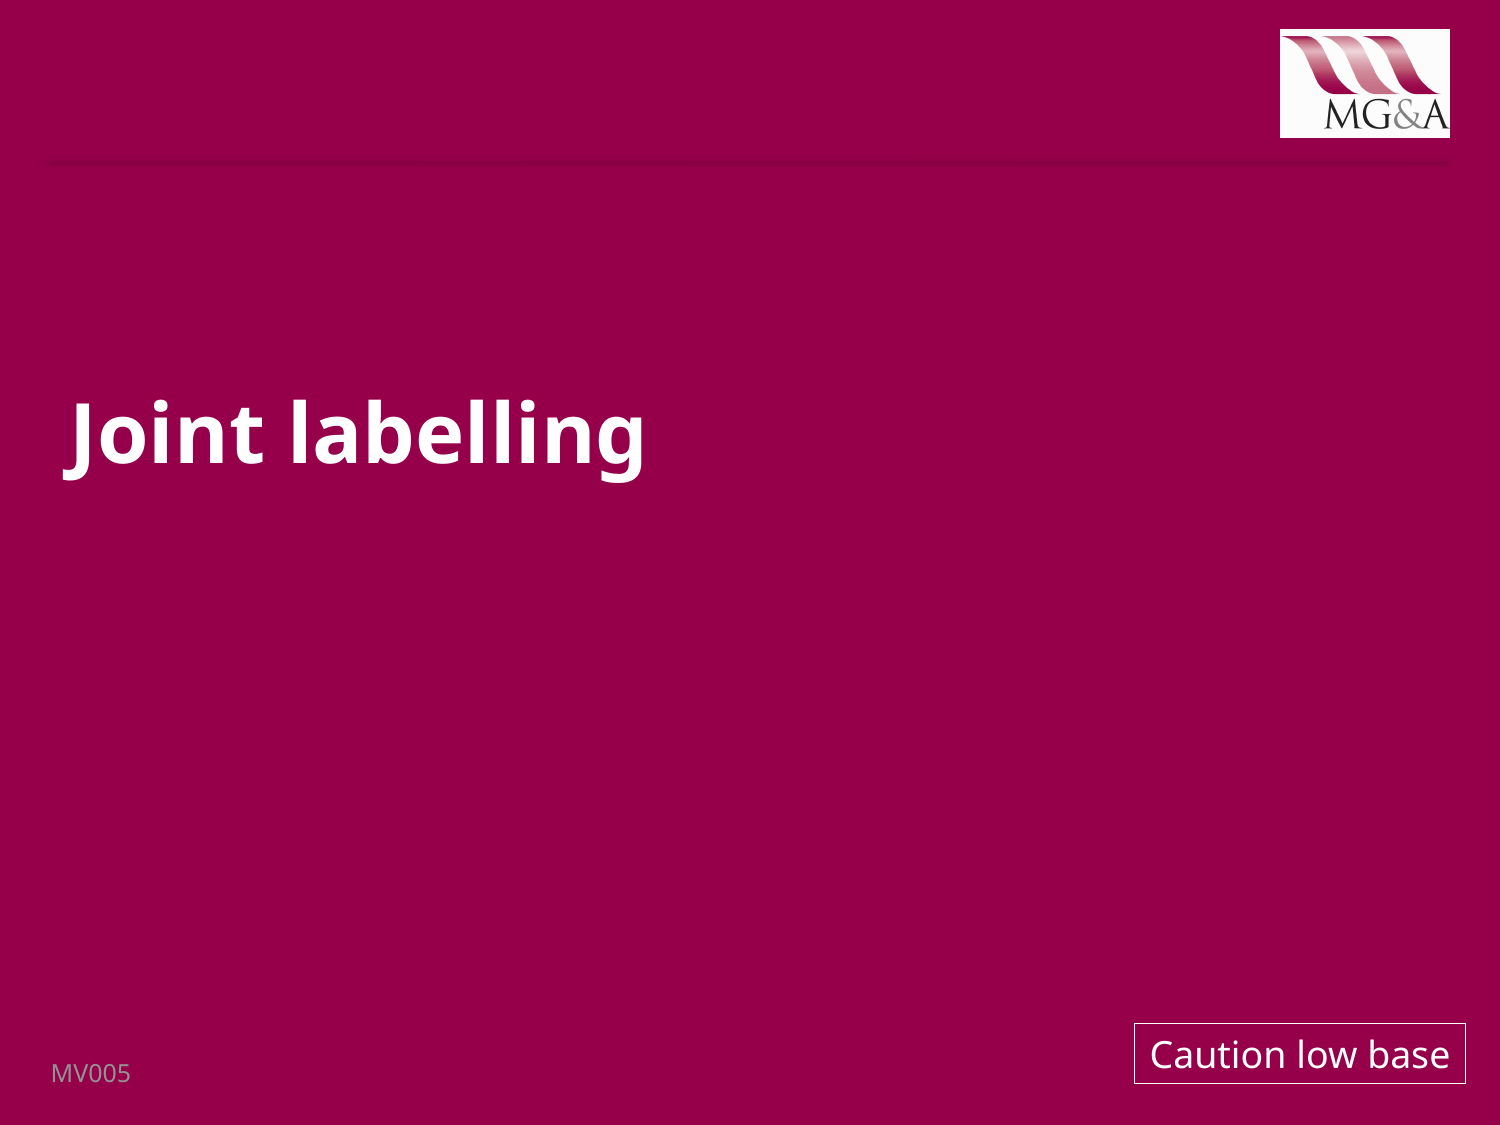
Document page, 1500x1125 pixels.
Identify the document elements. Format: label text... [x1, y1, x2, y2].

picture [1280, 29, 1450, 138]
text_box Caution low base [1134, 1023, 1466, 1084]
text_box Joint labelling [55, 373, 977, 488]
